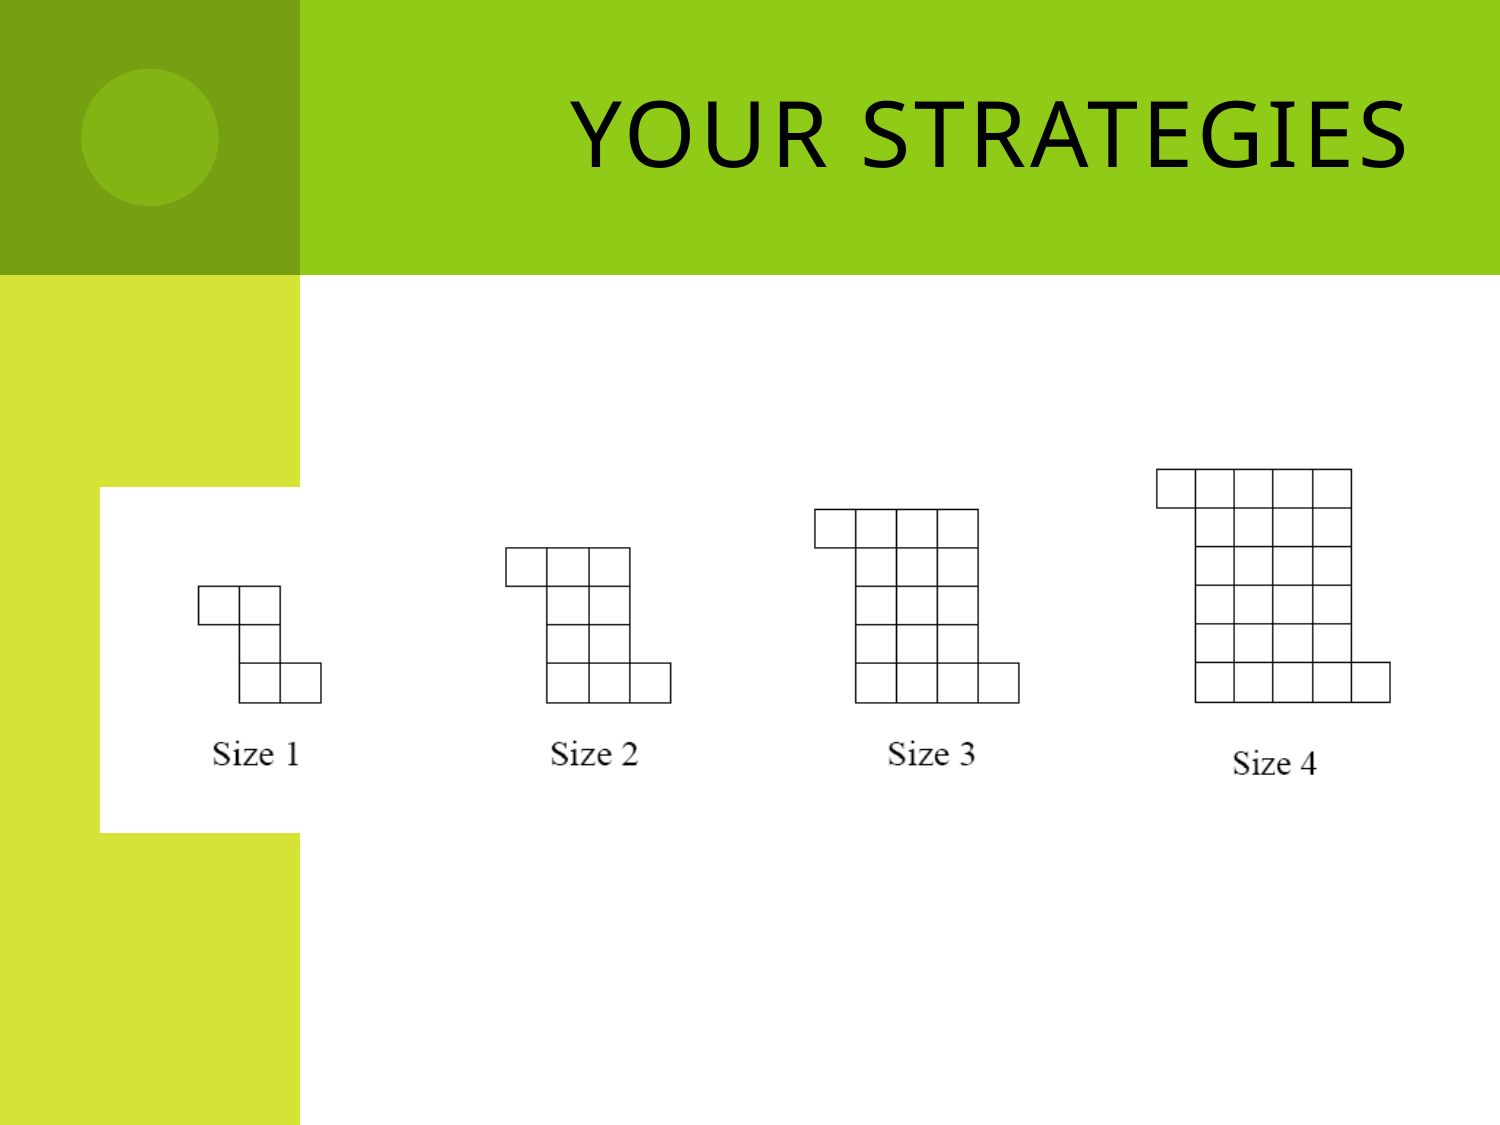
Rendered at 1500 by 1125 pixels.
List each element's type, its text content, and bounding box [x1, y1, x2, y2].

picture [1137, 462, 1413, 786]
title Your Strategies [399, 37, 1425, 225]
picture [99, 487, 1101, 833]
